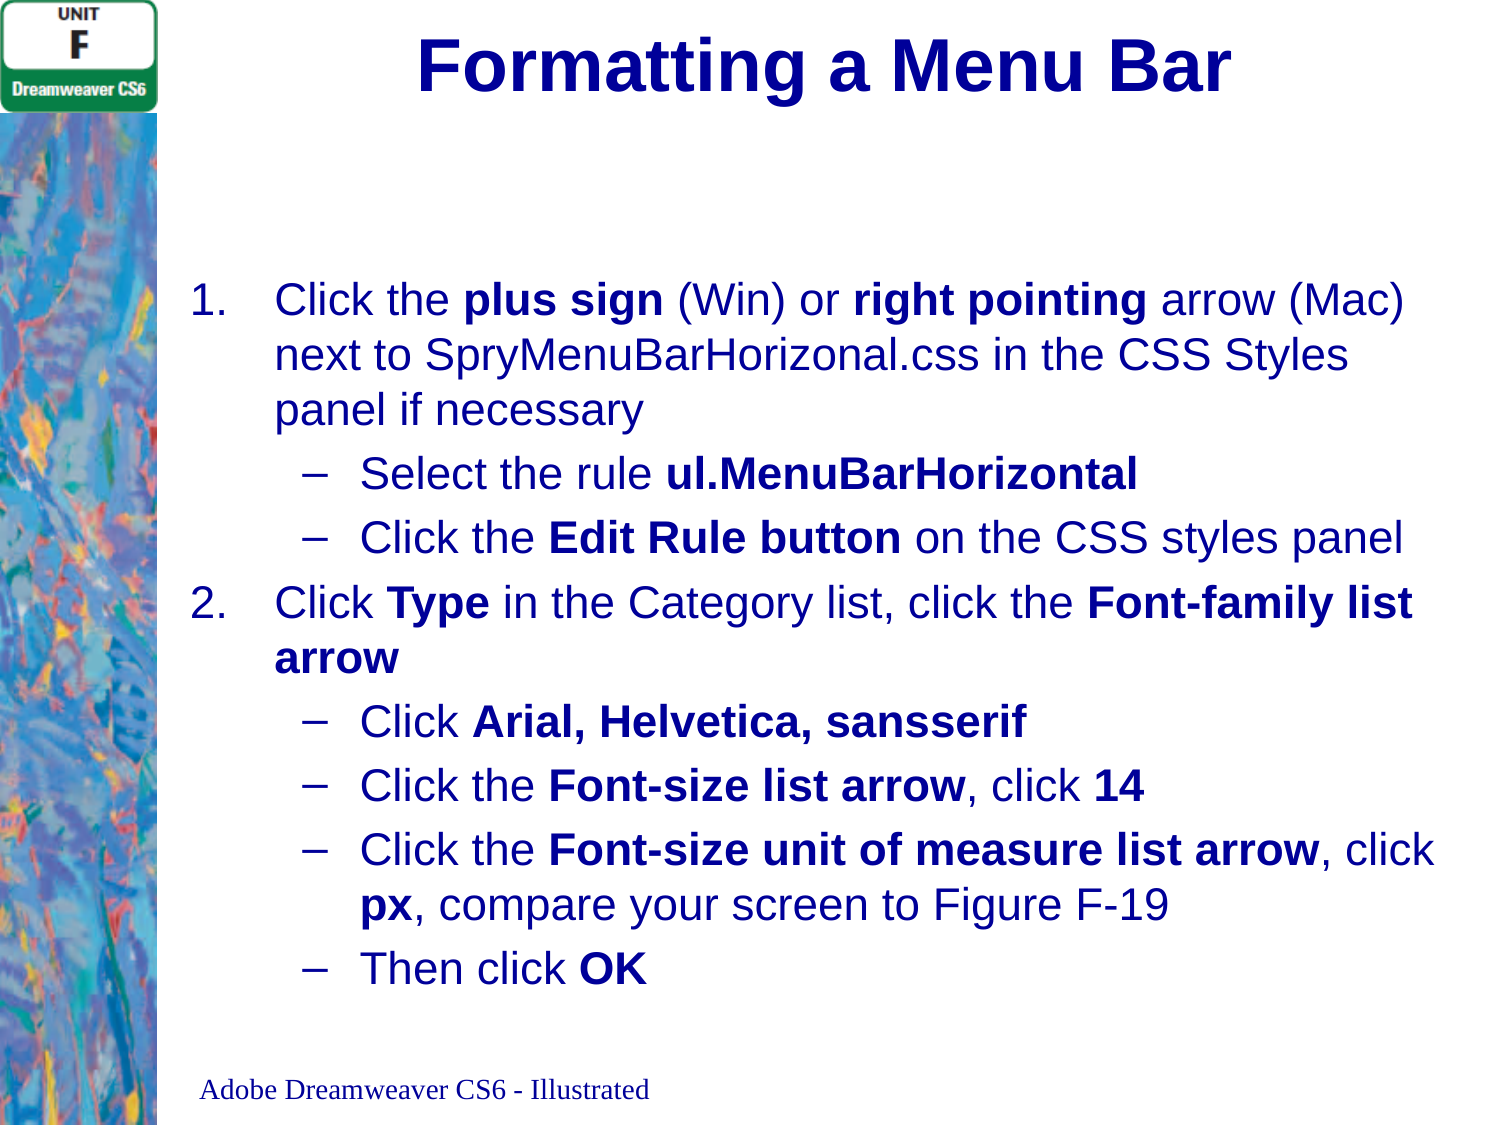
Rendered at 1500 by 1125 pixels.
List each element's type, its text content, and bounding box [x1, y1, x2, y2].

footer Adobe Dreamweaver CS6 - Illustrated [183, 1062, 1147, 1125]
list Click the plus sign (Win) or right pointing arrow (Mac) next to SpryMenuBarHorizonal.css in the CSS Styles panel if necessary Select the rule ul.MenuBarHorizontal Click the Edit Rule button on the CSS styles panel Click Type in the Category list, click the Font-family list arrow Click Arial, Helvetica, sansserif Click the Font-size list arrow, click 14 Click the Font-size unit of measure list arrow, click px, compare your screen to Figure F-19 Then click OK [174, 262, 1476, 1038]
picture [0, 0, 157, 1125]
title Formatting a Menu Bar [148, 0, 1500, 125]
